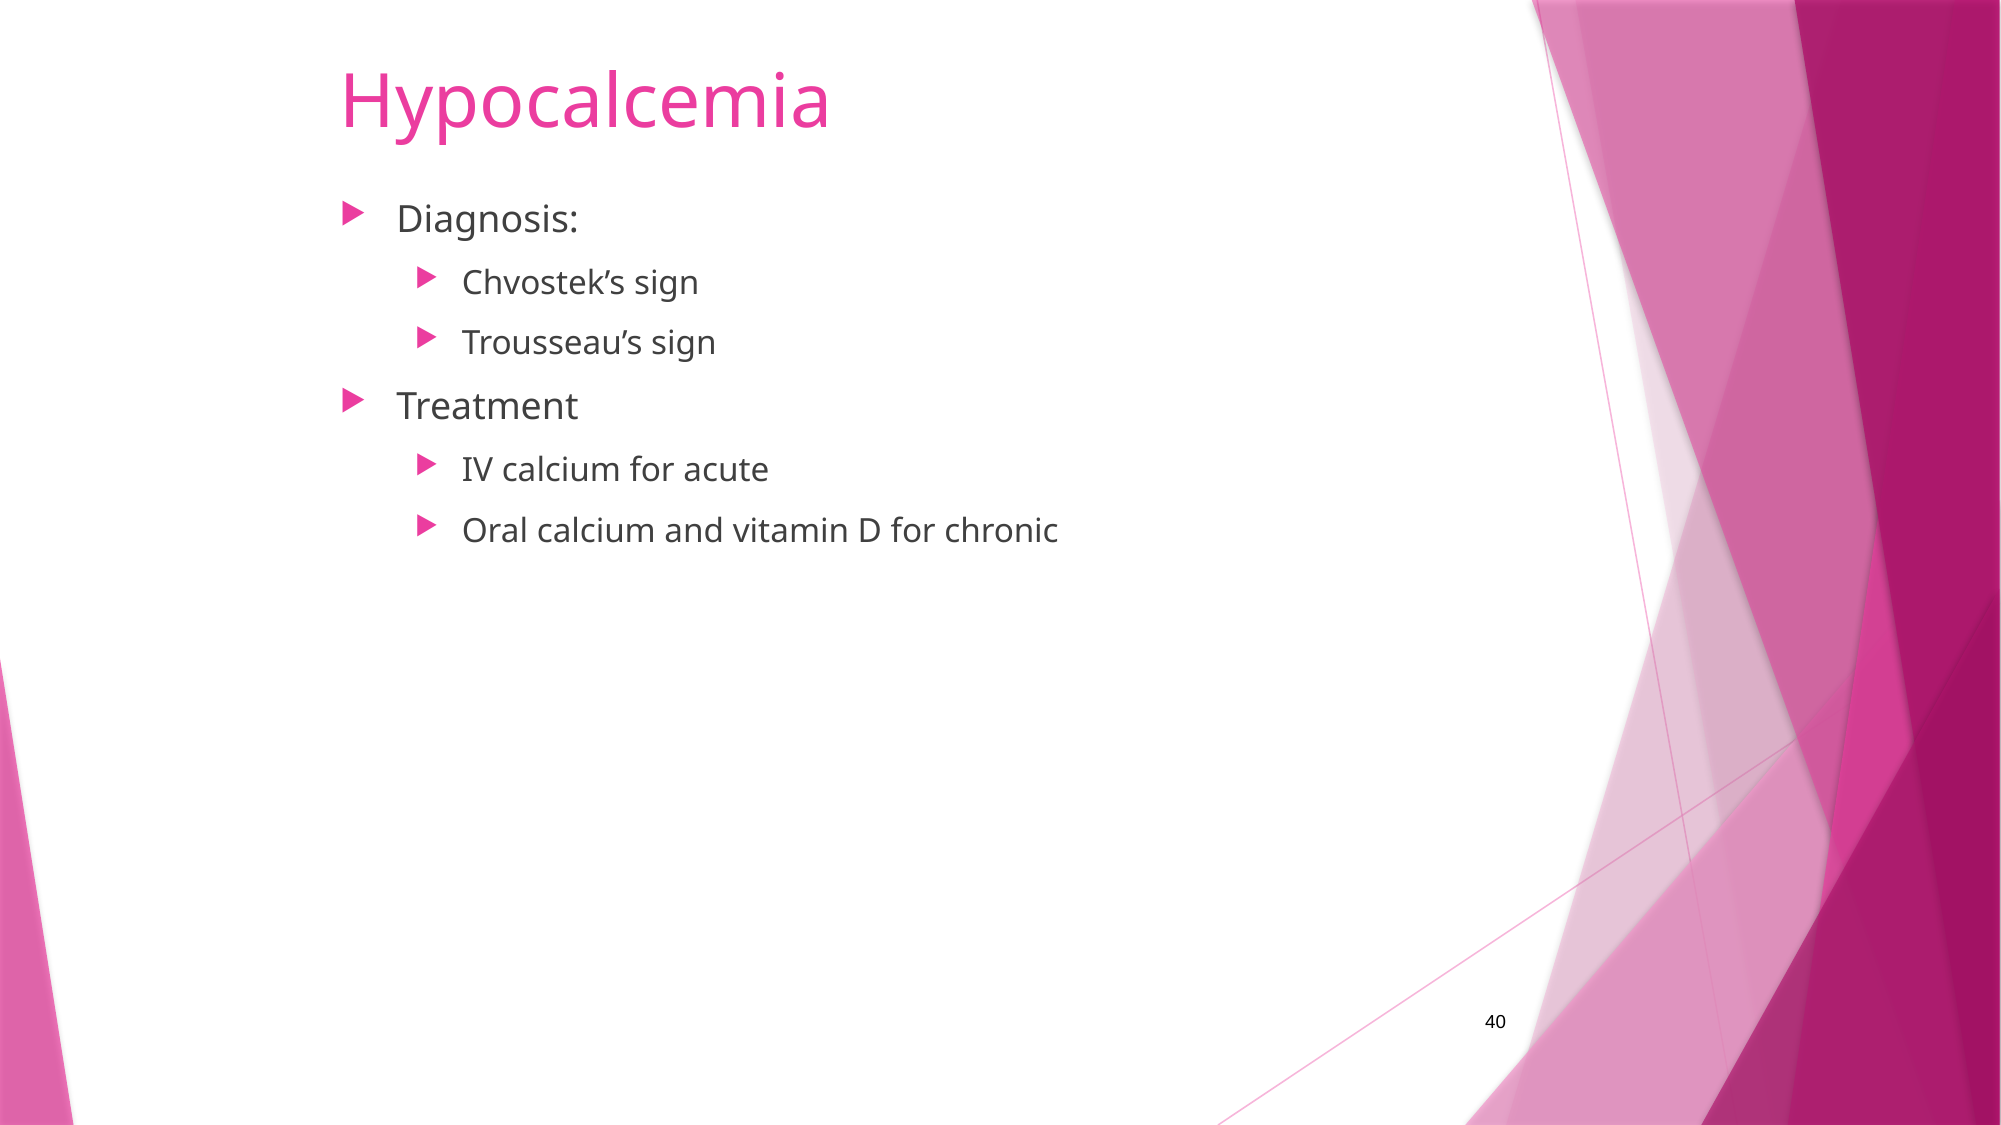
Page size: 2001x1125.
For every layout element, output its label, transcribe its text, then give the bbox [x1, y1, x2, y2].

list Diagnosis: Chvostek’s sign Trousseau’s sign Treatment IV calcium for acute Oral calcium and vitamin D for chronic [324, 187, 1675, 1005]
title Hypocalcemia [324, 45, 1675, 175]
slide_number 40 [1409, 991, 1522, 1051]
